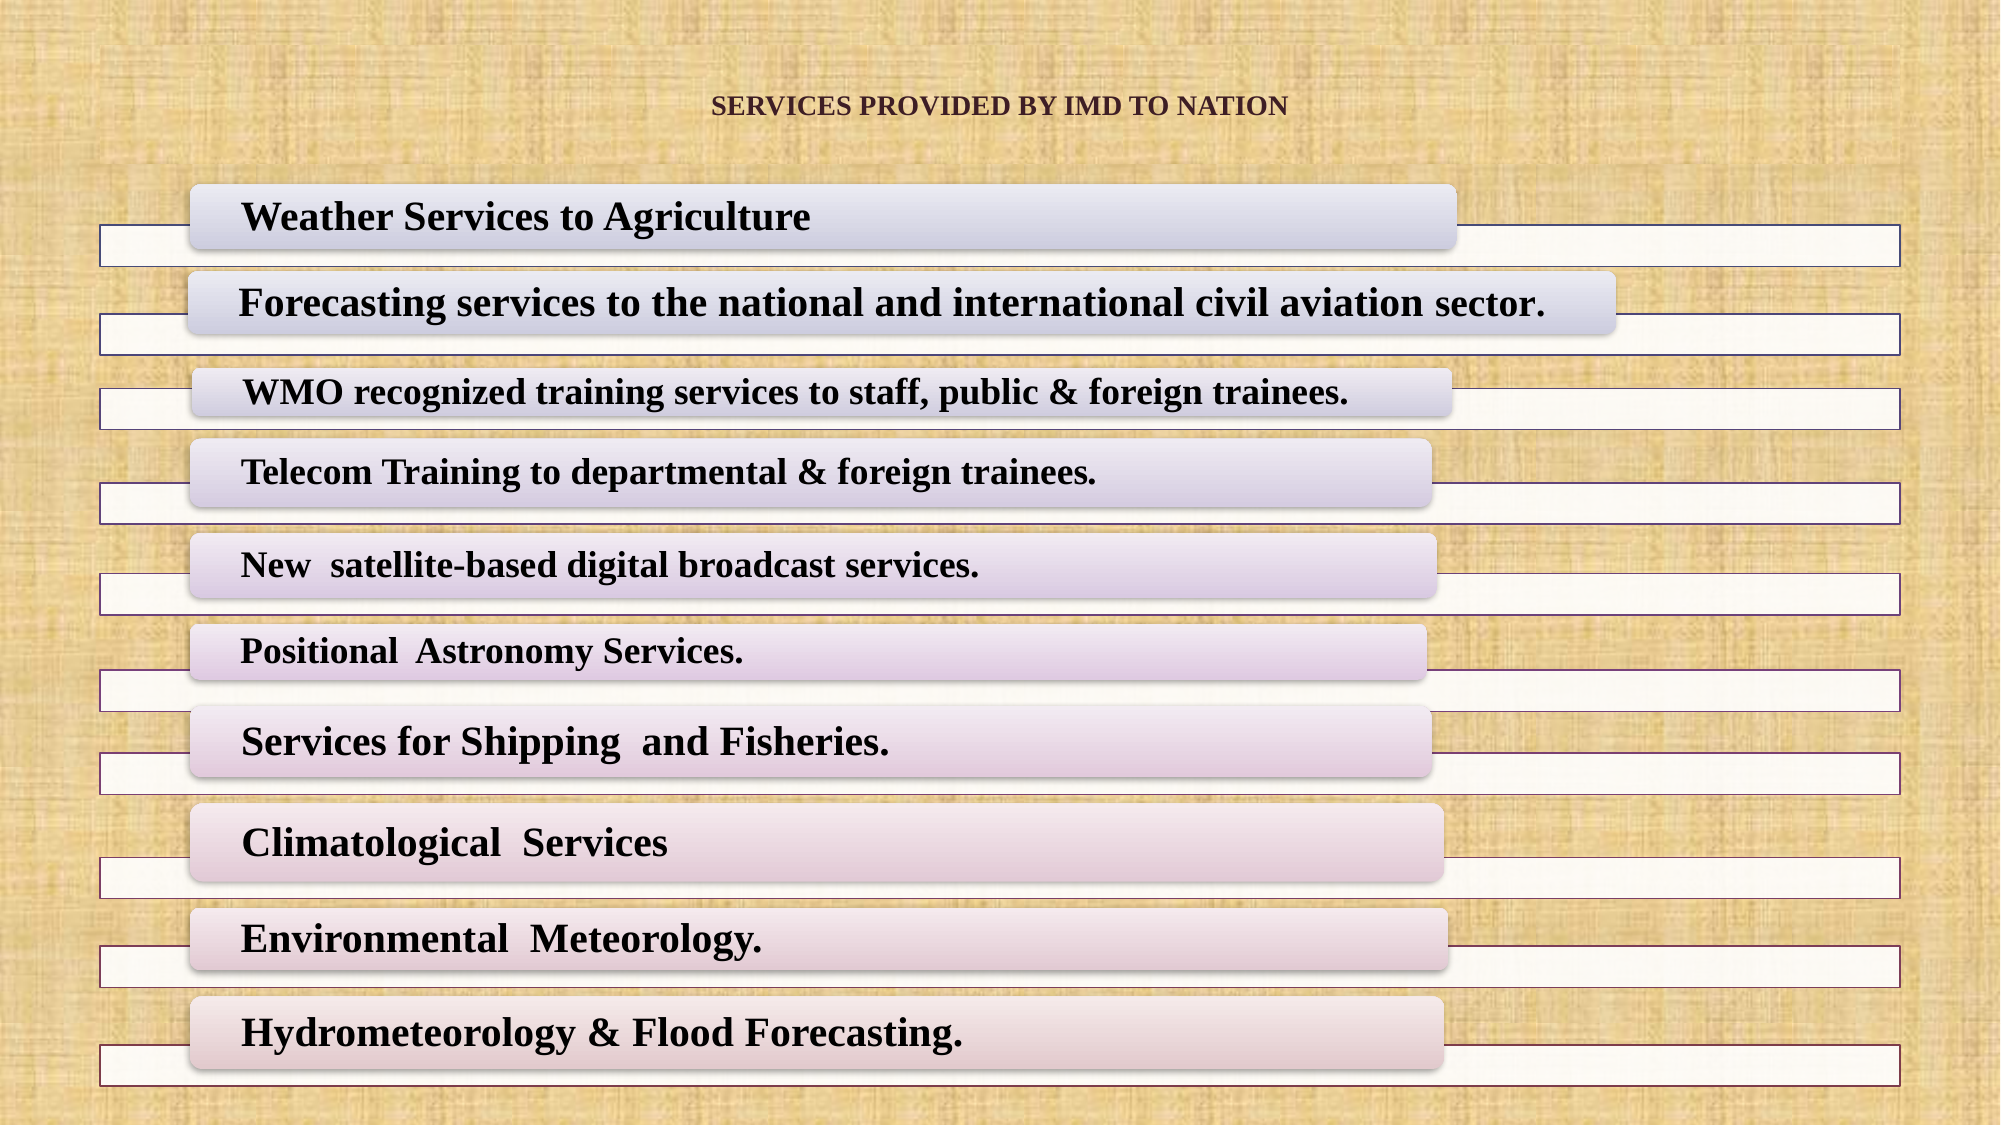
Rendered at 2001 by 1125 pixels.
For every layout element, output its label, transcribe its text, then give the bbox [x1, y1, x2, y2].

title SERVICES PROVIDED BY IMD TO NATION [99, 45, 1900, 164]
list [99, 183, 1901, 1087]
picture [0, 0, 2001, 1125]
